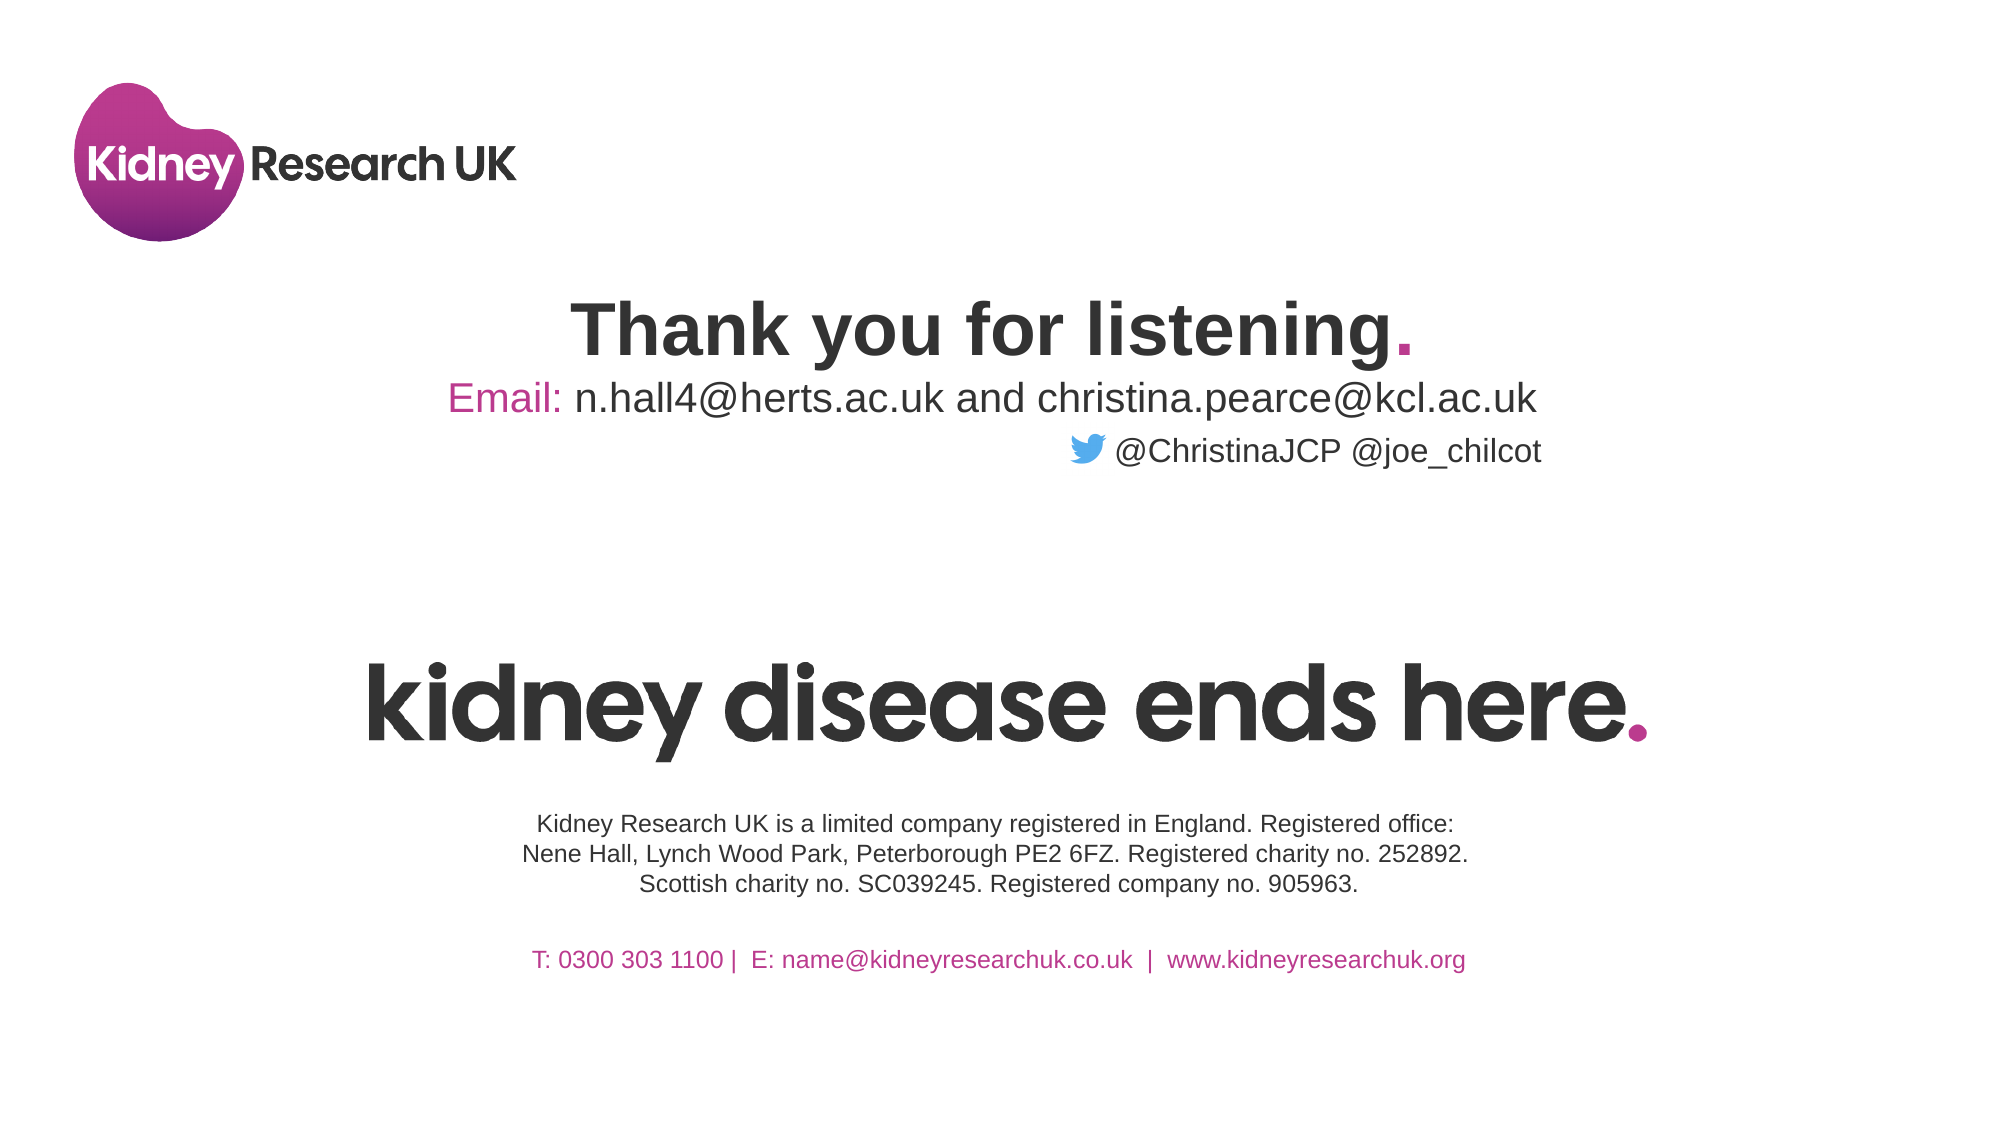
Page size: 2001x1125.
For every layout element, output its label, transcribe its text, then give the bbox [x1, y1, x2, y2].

picture [21, 23, 576, 301]
text_box T: 0300 303 1100 | E: name@kidneyresearchuk.co.uk | www.kidneyresearchuk.org [500, 936, 1500, 981]
picture [1061, 422, 1115, 476]
text_box Kidney Research UK is a limited company registered in England. Registered office: Nene Hall, Lynch Wood Park, Peterborough PE2 6FZ. Registered charity no. 252892. Scottish charity no. SC039245. Registered company no. 905963. [500, 813, 1500, 906]
text_box Thank you for listening. Email: n.hall4@herts.ac.uk and christina.pearce@kcl.ac.uk @ChristinaJCP @joe_chilcot [349, 273, 1636, 478]
picture [298, 599, 1702, 813]
